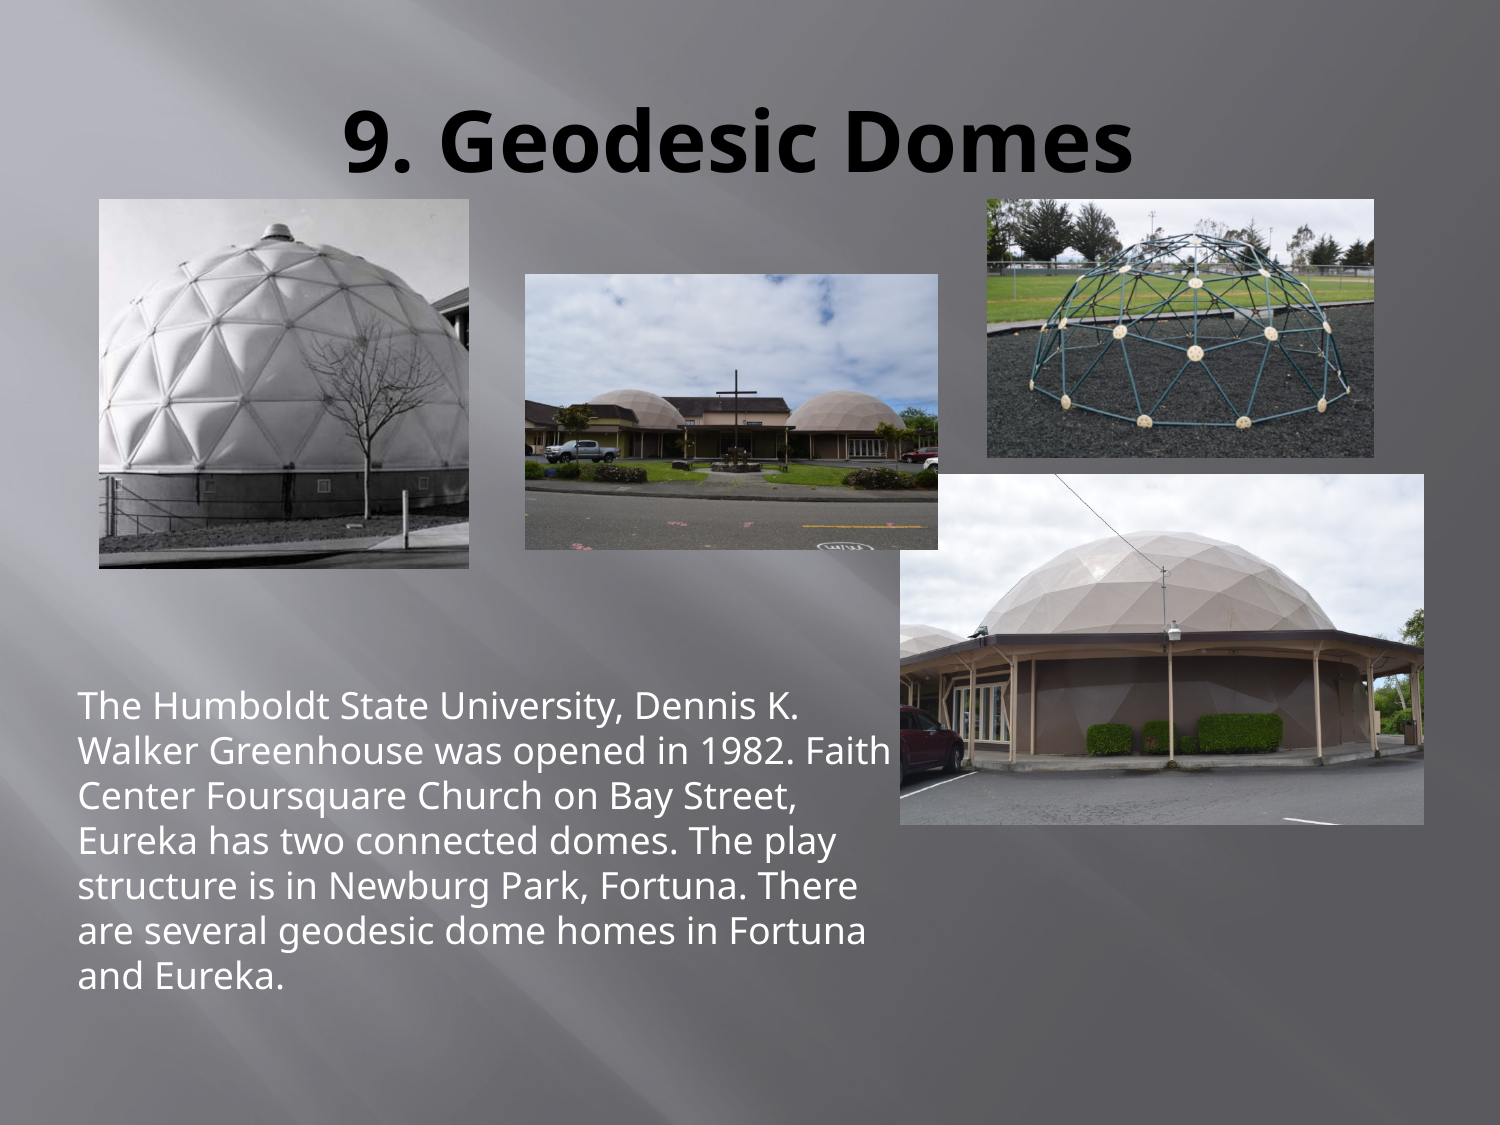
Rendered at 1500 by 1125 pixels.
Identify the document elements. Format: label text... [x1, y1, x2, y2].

text_box The Humboldt State University, Dennis K. Walker Greenhouse was opened in 1982. Faith Center Foursquare Church on Bay Street, Eureka has two connected domes. The play structure is in Newburg Park, Fortuna. There are several geodesic dome homes in Fortuna and Eureka. [62, 674, 913, 1005]
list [987, 199, 1375, 458]
picture [99, 199, 469, 569]
picture [524, 274, 1425, 825]
title 9. Geodesic Domes [75, 45, 1425, 233]
